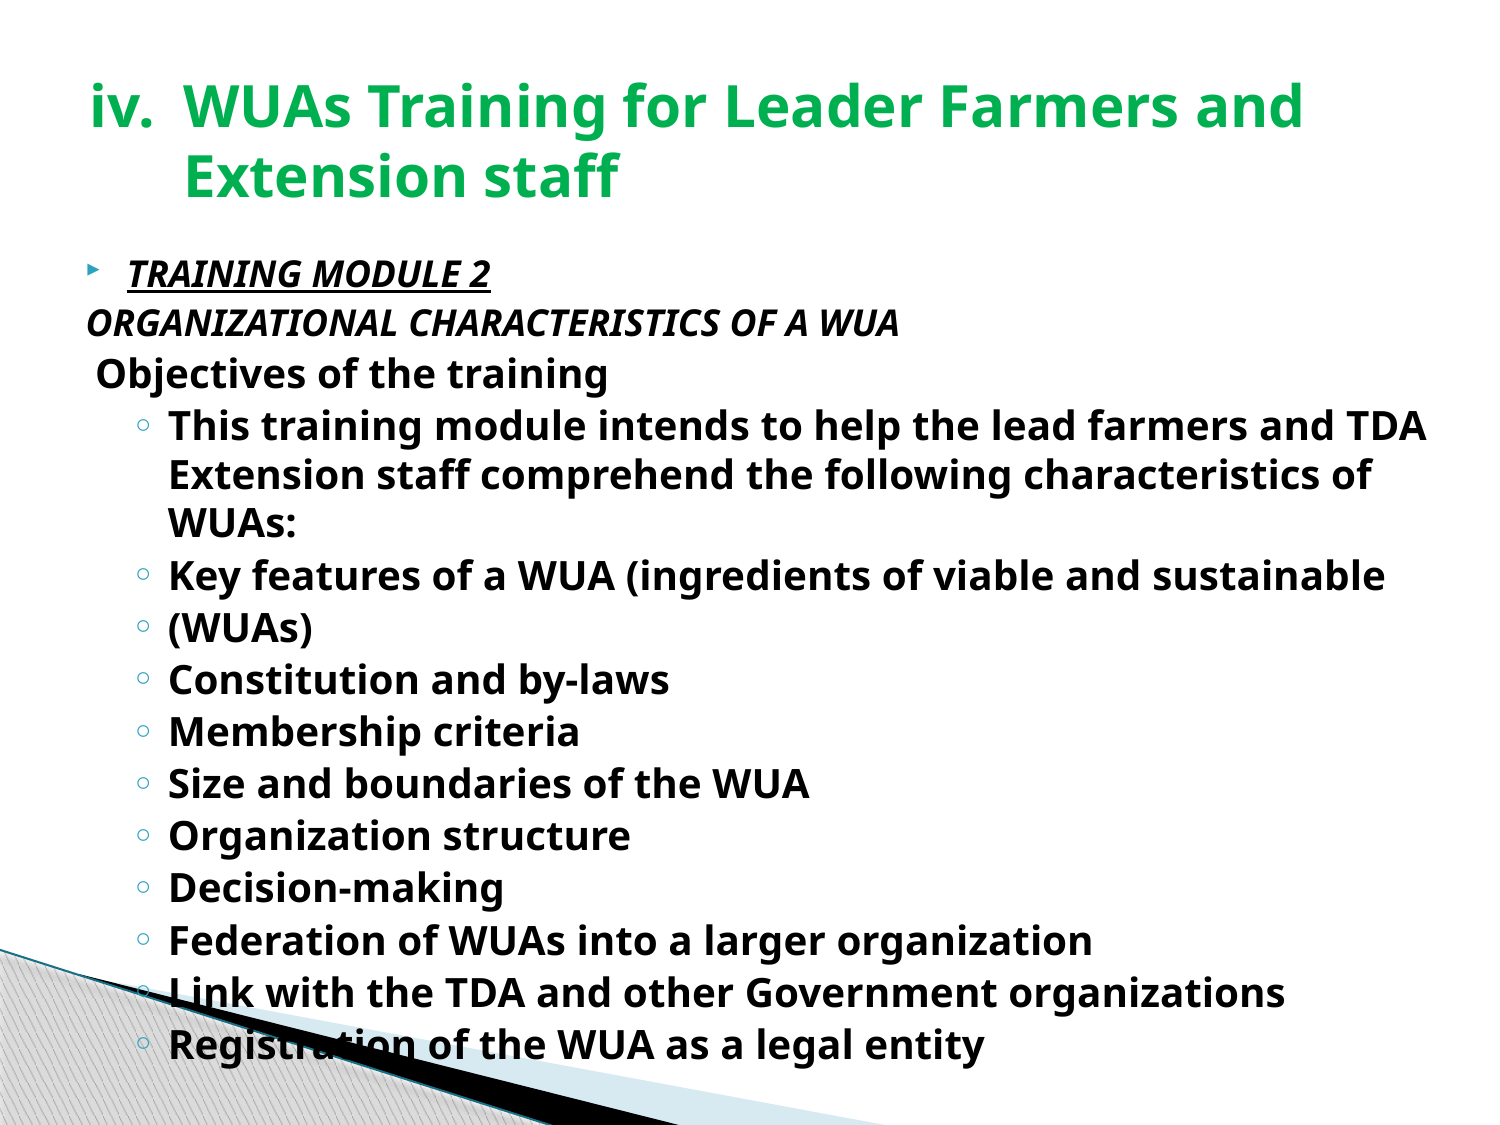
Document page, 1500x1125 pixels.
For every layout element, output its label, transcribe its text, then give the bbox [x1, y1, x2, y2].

list TRAINING MODULE 2 ORGANIZATIONAL CHARACTERISTICS OF A WUA Objectives of the training This training module intends to help the lead farmers and TDA Extension staff comprehend the following characteristics of WUAs: Key features of a WUA (ingredients of viable and sustainable (WUAs) Constitution and by-laws Membership criteria Size and boundaries of the WUA Organization structure Decision-making Federation of WUAs into a larger organization Link with the TDA and other Government organizations Registration of the WUA as a legal entity [53, 243, 1471, 1083]
title WUAs Training for Leader Farmers and Extension staff [75, 45, 1425, 233]
